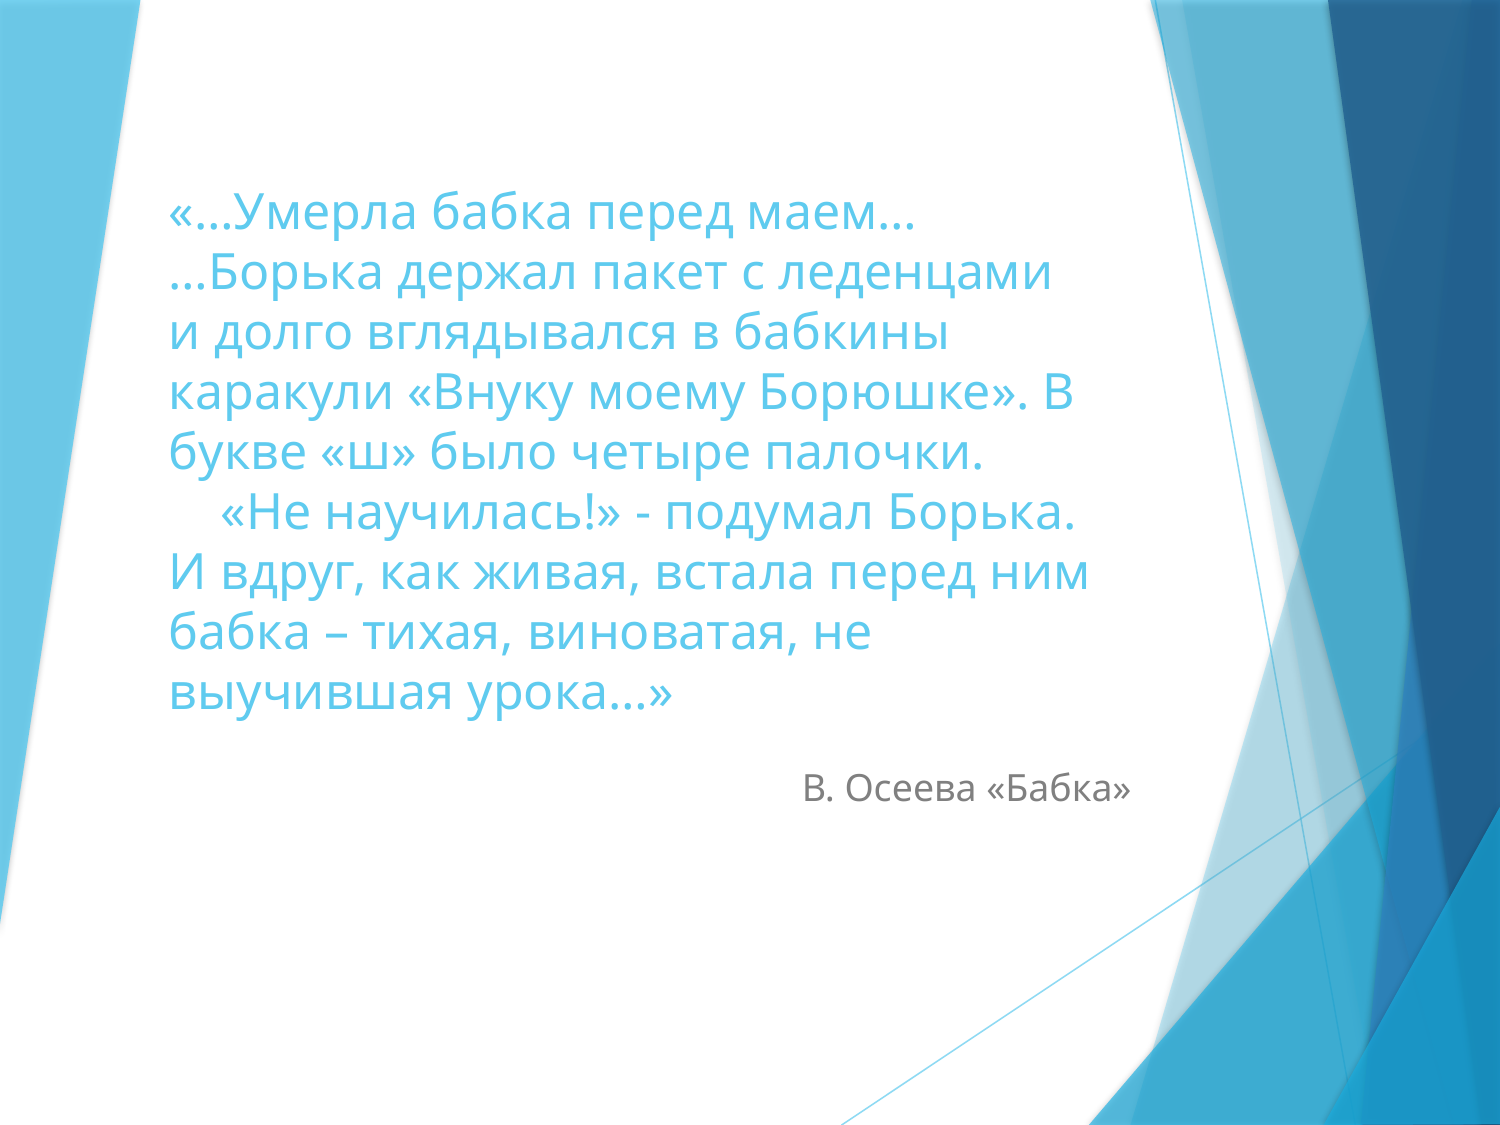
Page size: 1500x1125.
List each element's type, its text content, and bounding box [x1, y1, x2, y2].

subtitle В. Осеева «Бабка» [191, 755, 1147, 1019]
title «…Умерла бабка перед маем… …Борька держал пакет с леденцами и долго вглядывался в бабкины каракули «Внуку моему Борюшке». В букве «ш» было четыре палочки. «Не научилась!» - подумал Борька. И вдруг, как живая, встала перед ним бабка – тихая, виноватая, не выучившая урока…» [154, 529, 1110, 788]
